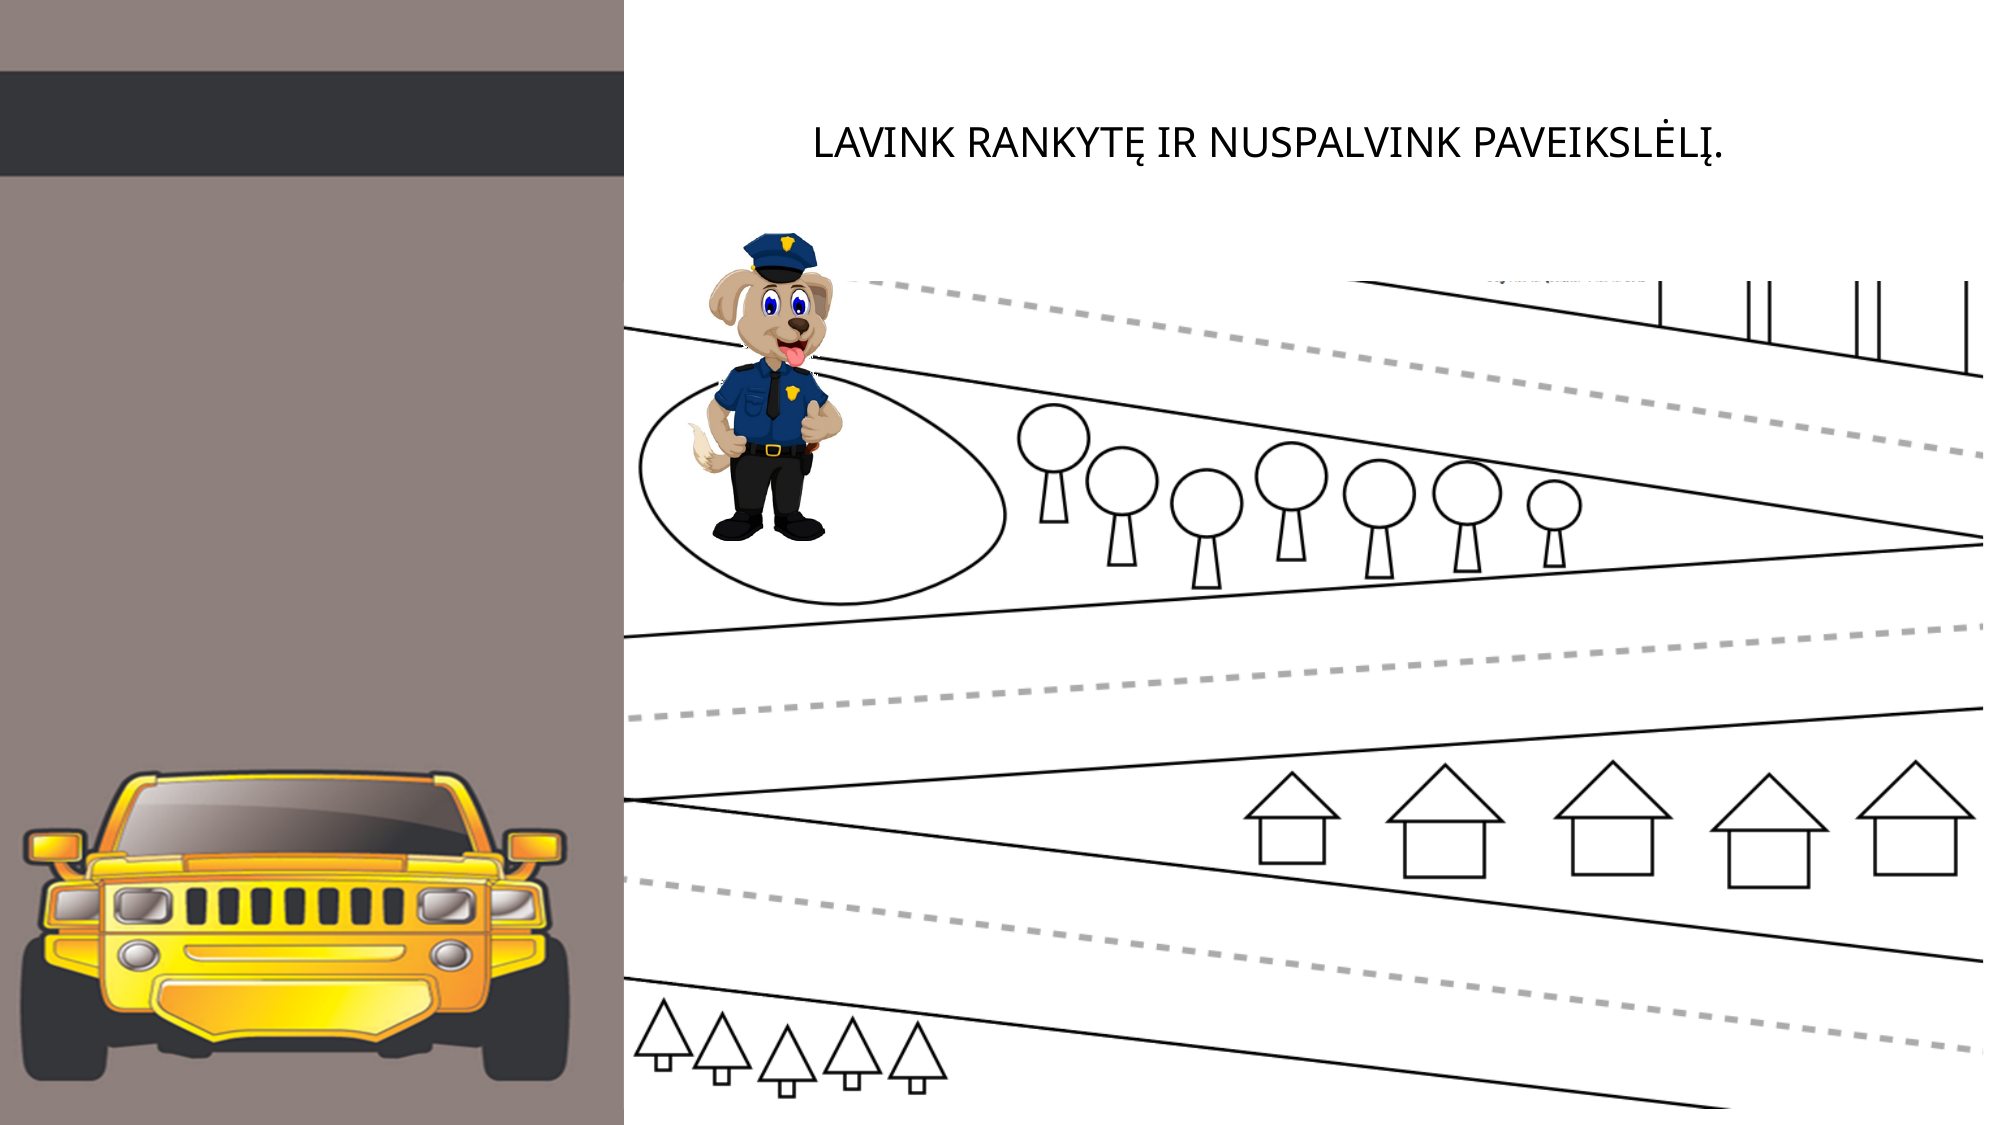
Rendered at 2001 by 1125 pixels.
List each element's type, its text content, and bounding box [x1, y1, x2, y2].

text_box LAVINK RANKYTĘ IR NUSPALVINK PAVEIKSLĖLĮ. [669, 65, 1868, 216]
picture [0, 0, 1984, 1125]
